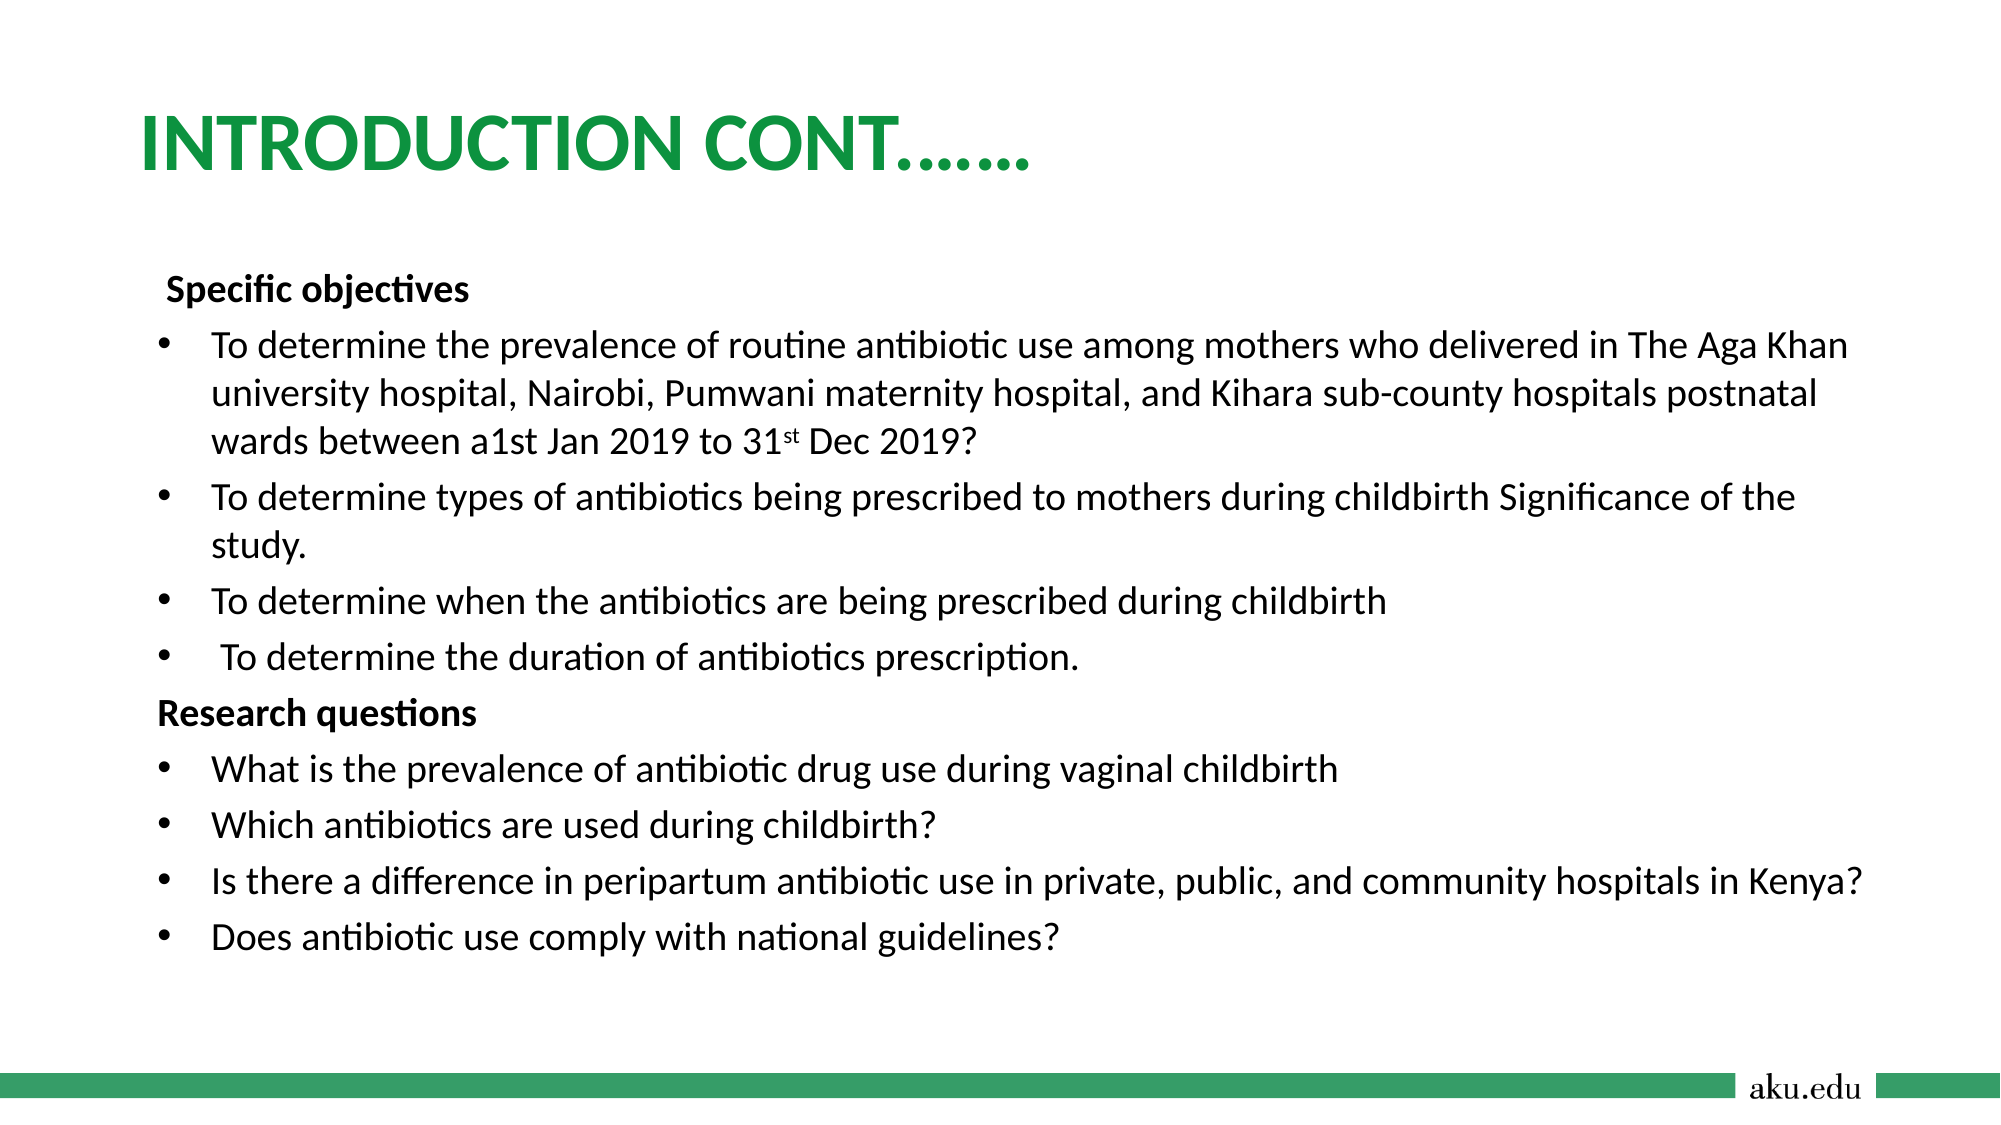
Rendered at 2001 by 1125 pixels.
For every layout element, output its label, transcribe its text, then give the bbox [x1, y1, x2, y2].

list Specific objectives To determine the prevalence of routine antibiotic use among mothers who delivered in The Aga Khan university hospital, Nairobi, Pumwani maternity hospital, and Kihara sub-county hospitals postnatal wards between a1st Jan 2019 to 31st Dec 2019? To determine types of antibiotics being prescribed to mothers during childbirth Significance of the study. To determine when the antibiotics are being prescribed during childbirth To determine the duration of antibiotics prescription. Research questions What is the prevalence of antibiotic drug use during vaginal childbirth Which antibiotics are used during childbirth? Is there a difference in peripartum antibiotic use in private, public, and community hospitals in Kenya? Does antibiotic use comply with national guidelines? [142, 200, 1892, 967]
picture [1750, 1073, 1861, 1099]
title Introduction Cont.…… [124, 79, 1861, 223]
